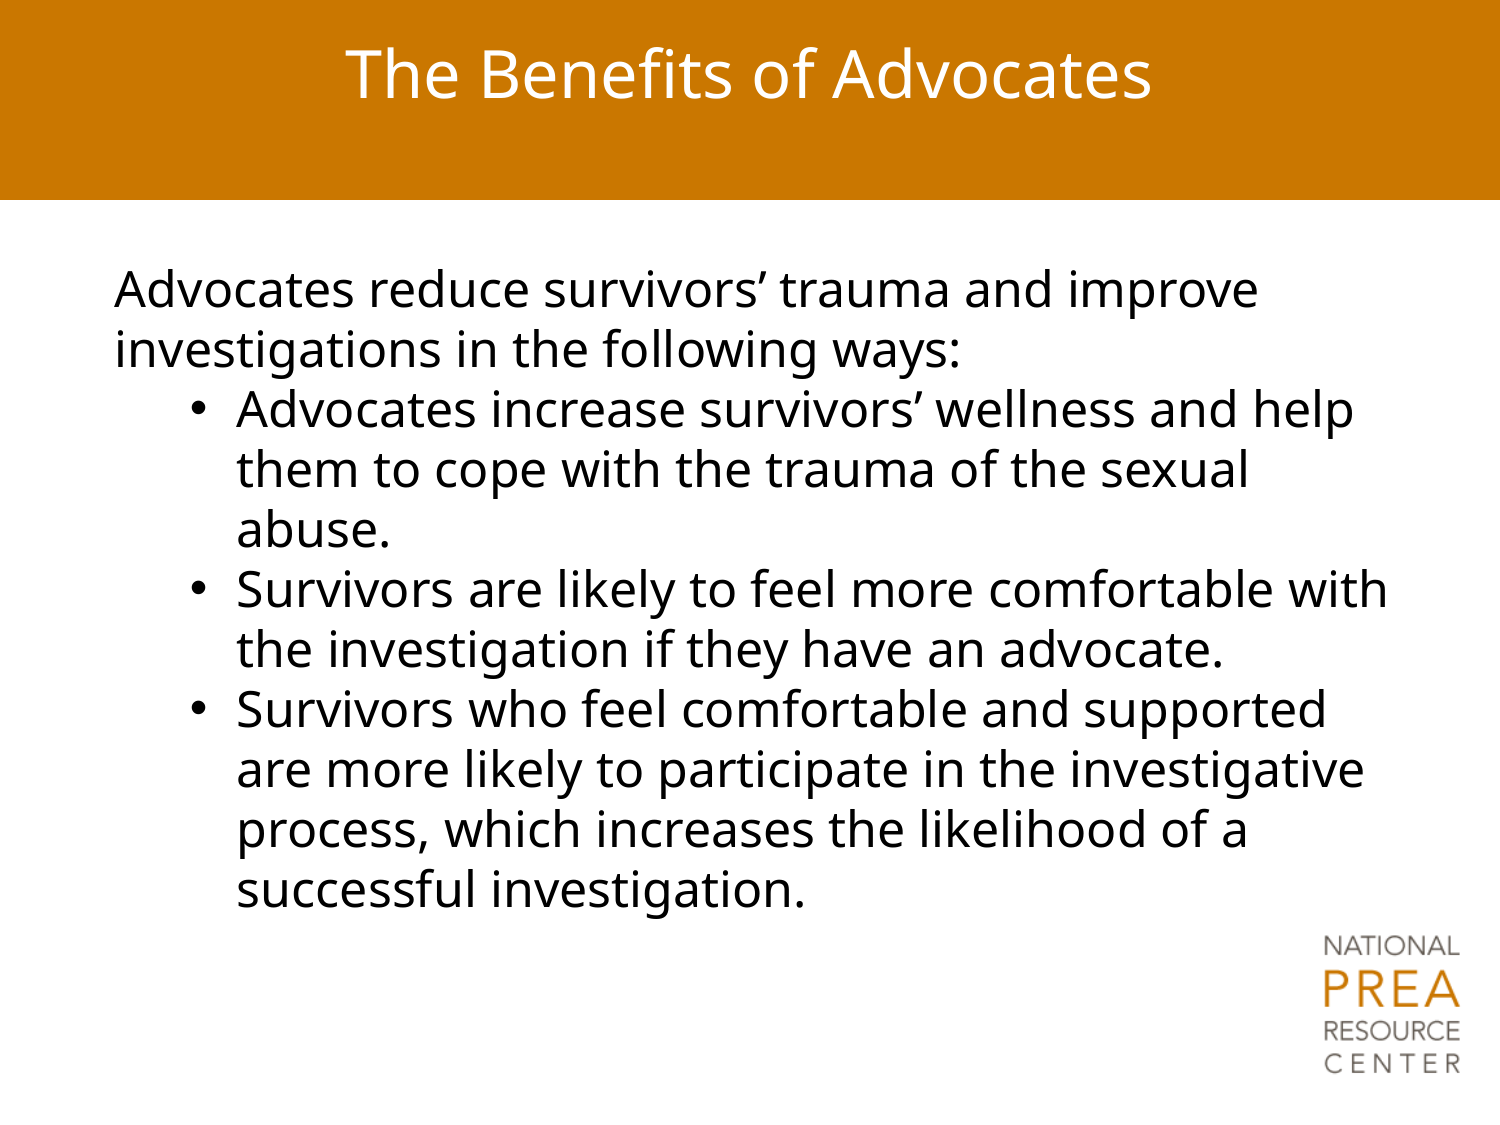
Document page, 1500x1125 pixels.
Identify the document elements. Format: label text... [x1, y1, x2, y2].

title The Benefits of Advocates [75, 13, 1425, 160]
picture [1312, 924, 1474, 1086]
list Advocates reduce survivors’ trauma and improve investigations in the following ways: Advocates increase survivors’ wellness and help them to cope with the trauma of the sexual abuse. Survivors are likely to feel more comfortable with the investigation if they have an advocate. Survivors who feel comfortable and supported are more likely to participate in the investigative process, which increases the likelihood of a successful investigation. [99, 249, 1425, 1063]
